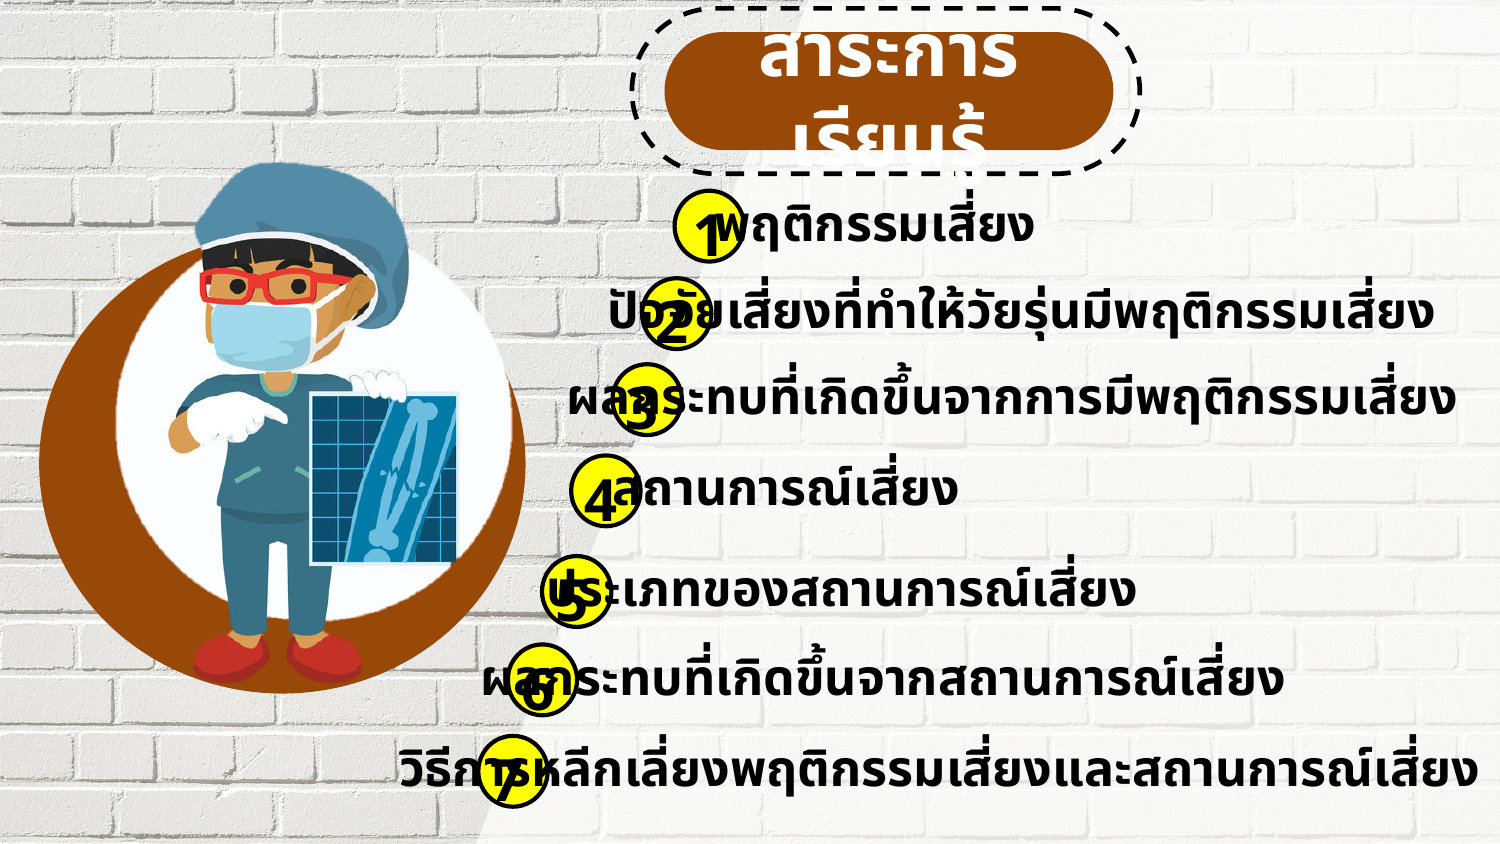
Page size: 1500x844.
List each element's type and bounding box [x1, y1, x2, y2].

text_box [613, 357, 1332, 451]
text_box [613, 548, 1062, 635]
text_box [674, 183, 996, 269]
text_box [641, 271, 1321, 355]
picture [0, 0, 1500, 844]
text_box [477, 728, 1320, 822]
text_box [608, 637, 1178, 727]
text_box [613, 448, 921, 542]
text_box [631, 8, 1141, 174]
